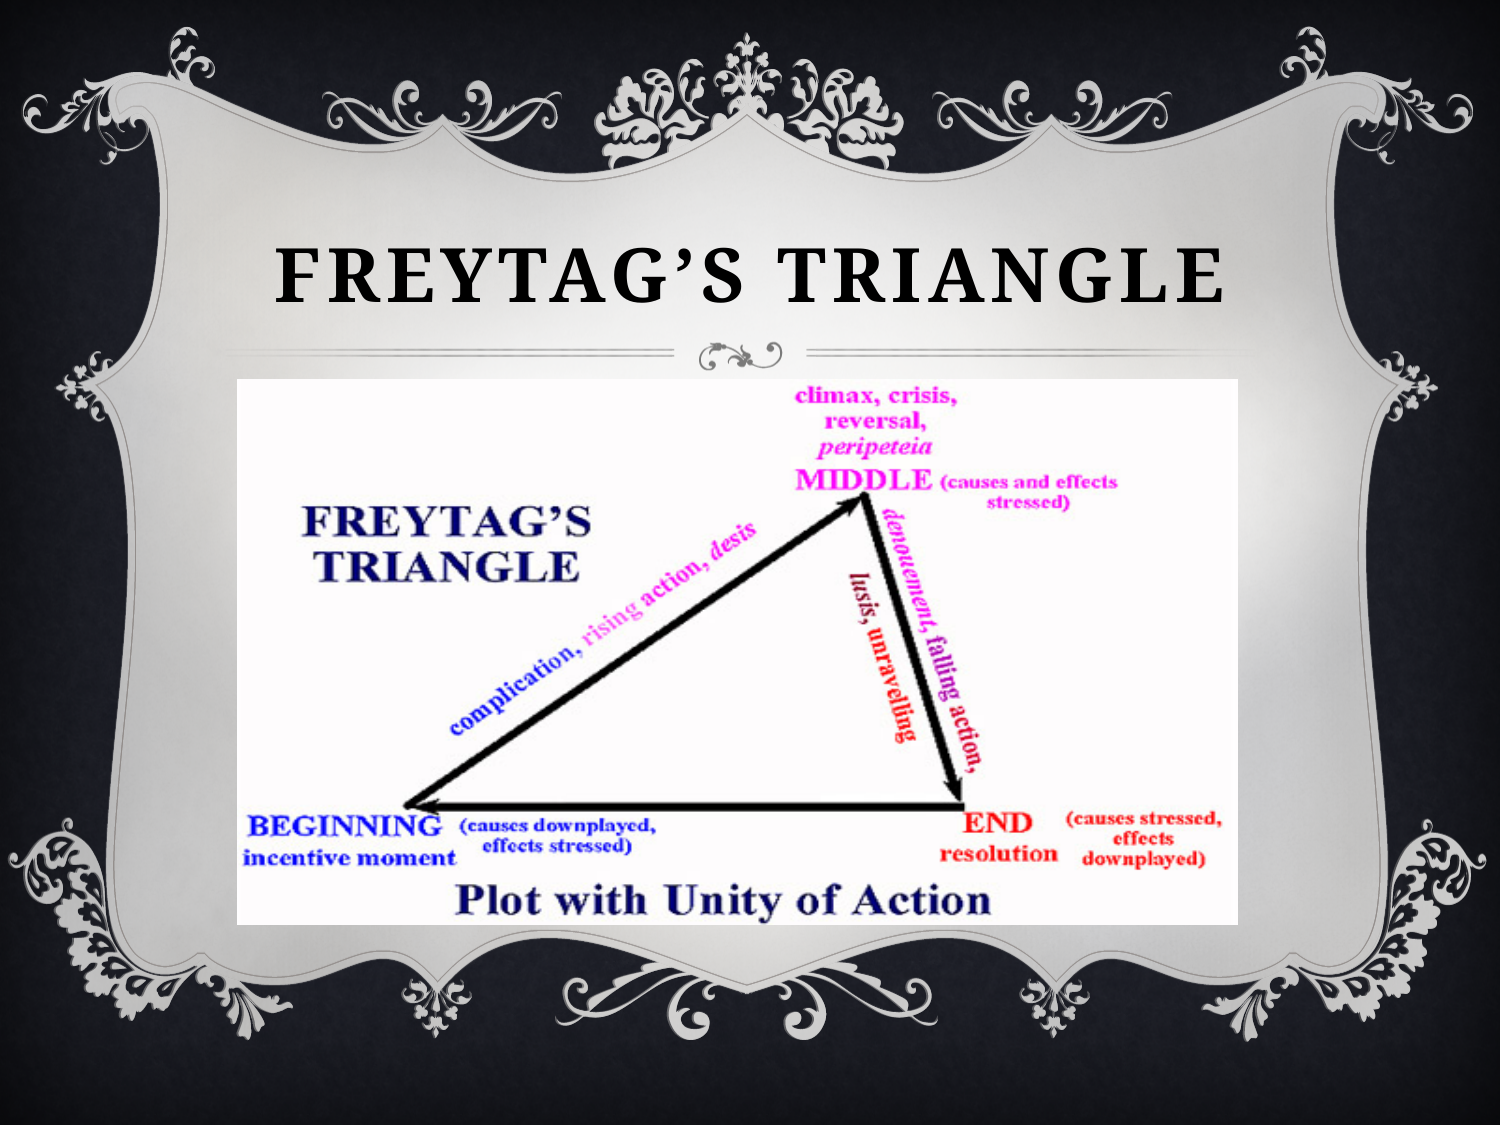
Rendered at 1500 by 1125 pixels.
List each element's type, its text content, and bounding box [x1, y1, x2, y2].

picture [0, 419, 1500, 1125]
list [237, 379, 1238, 926]
picture [0, 0, 1500, 265]
title Freytag’s Triangle [225, 212, 1275, 325]
